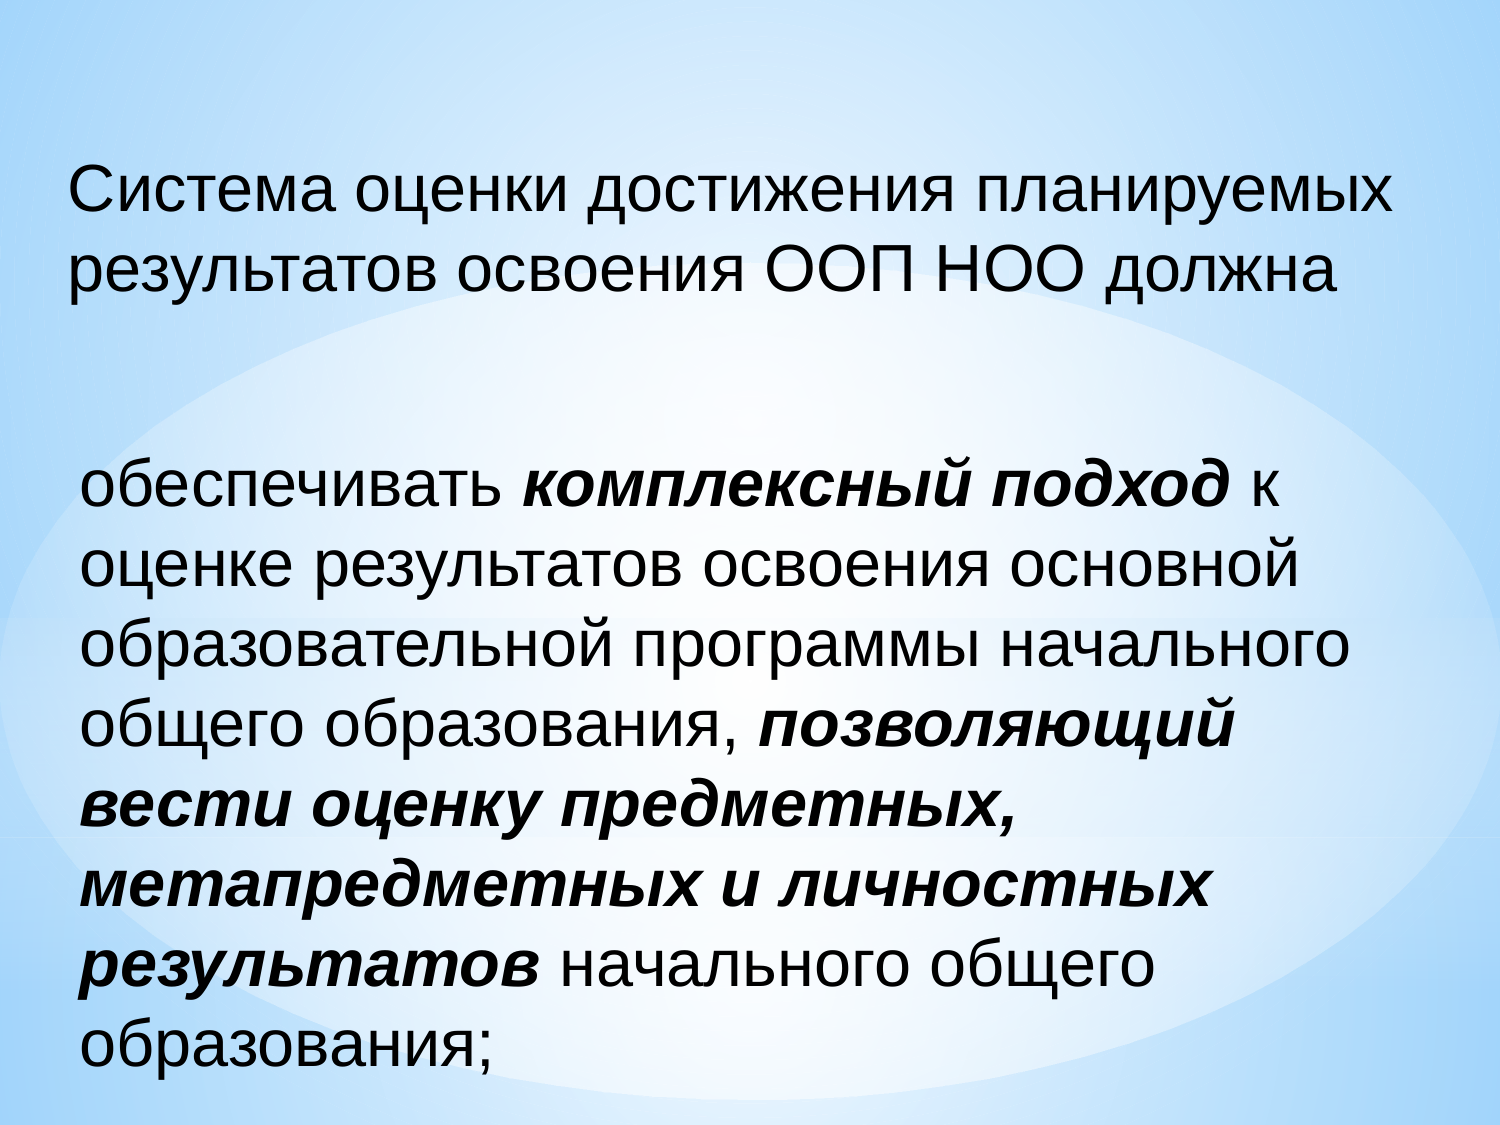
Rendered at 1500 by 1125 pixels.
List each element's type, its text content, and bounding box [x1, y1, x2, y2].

text_box обеспечивать комплексный подход к оценке результатов освоения основной образовательной программы начального общего образования, позволяющий вести оценку предметных, метапредметных и личностных результатов начального общего образования; [64, 432, 1447, 1087]
text_box Система оценки достижения планируемых результатов освоения ООП НОО должна [53, 137, 1424, 312]
